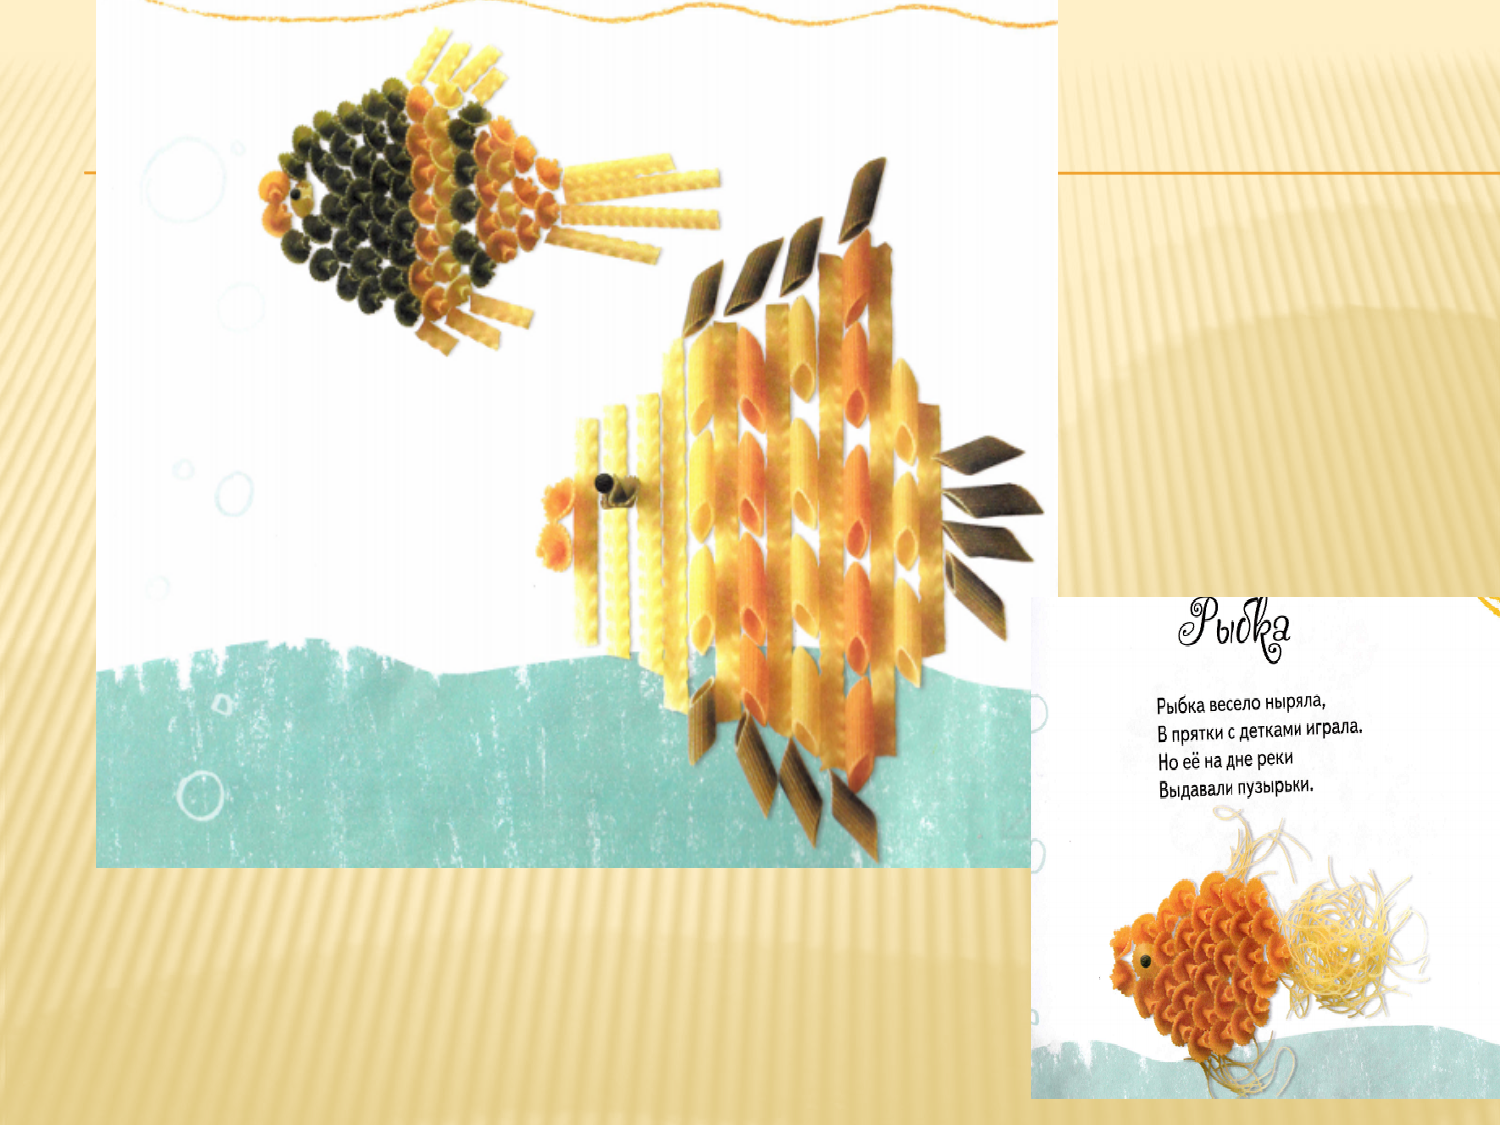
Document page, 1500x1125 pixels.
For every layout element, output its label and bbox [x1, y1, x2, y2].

list [95, 0, 1058, 868]
picture [1030, 597, 1500, 1099]
